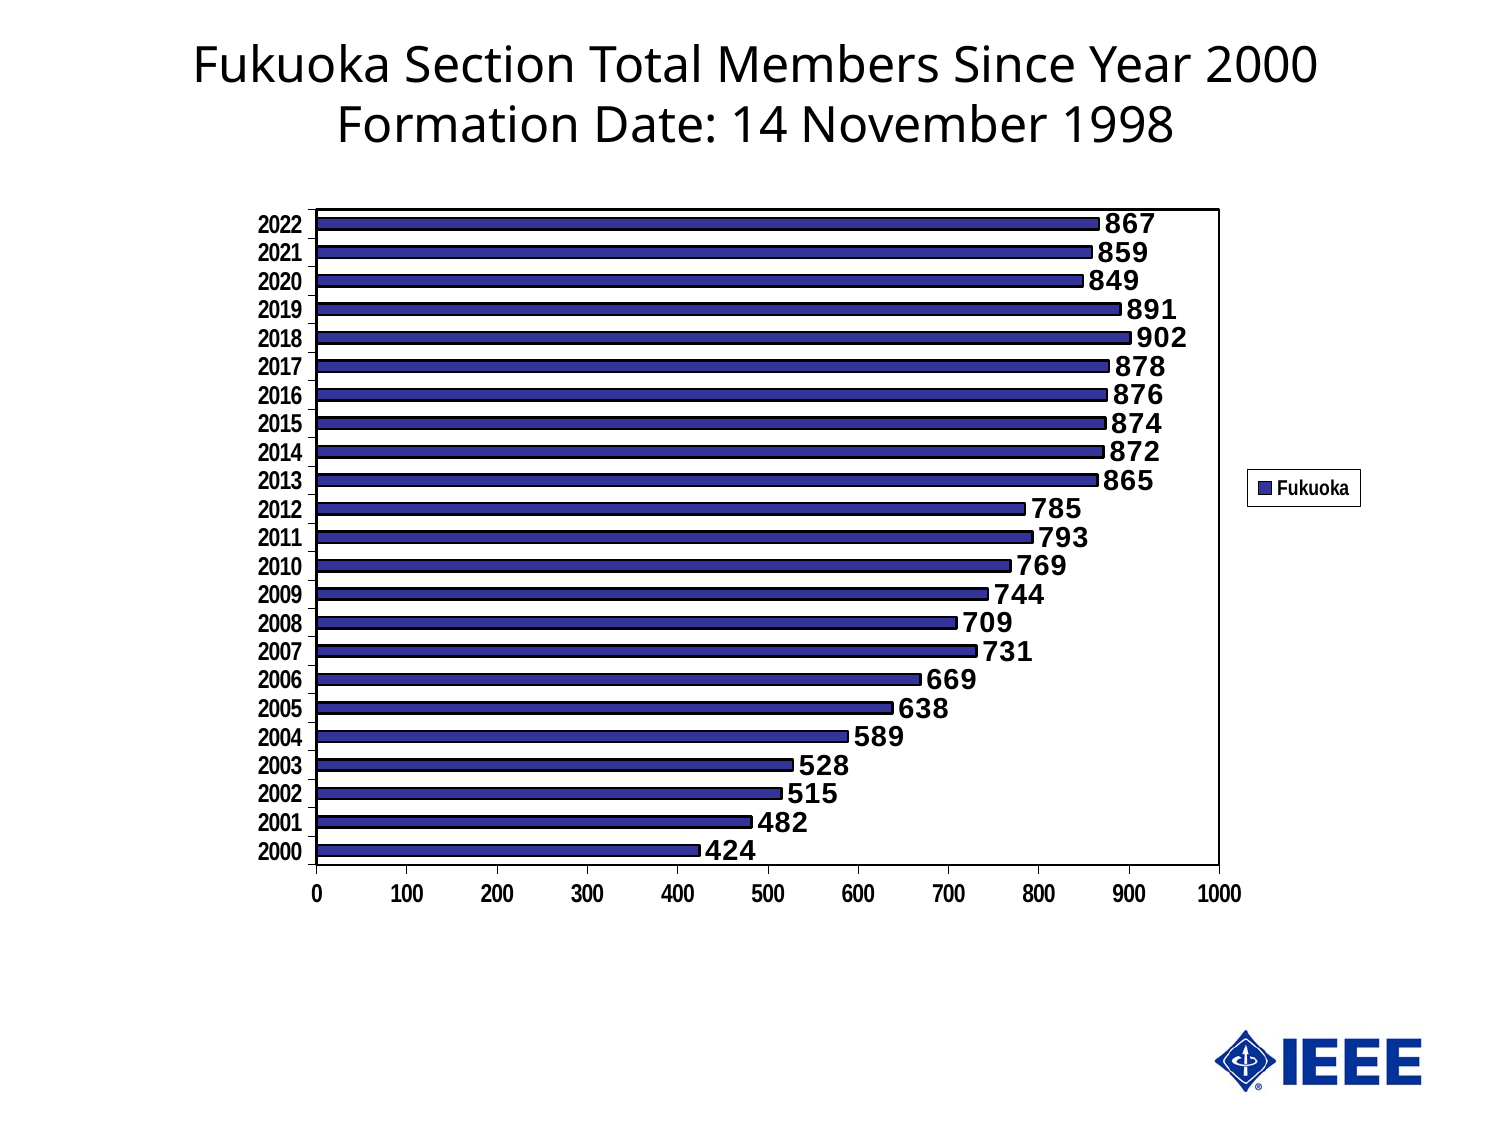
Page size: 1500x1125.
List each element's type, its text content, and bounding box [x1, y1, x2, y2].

text_box Fukuoka Section Total Members Since Year 2000 Formation Date: 14 November 1998 [112, 24, 1400, 160]
chart [170, 168, 1373, 941]
picture [1212, 1024, 1425, 1096]
